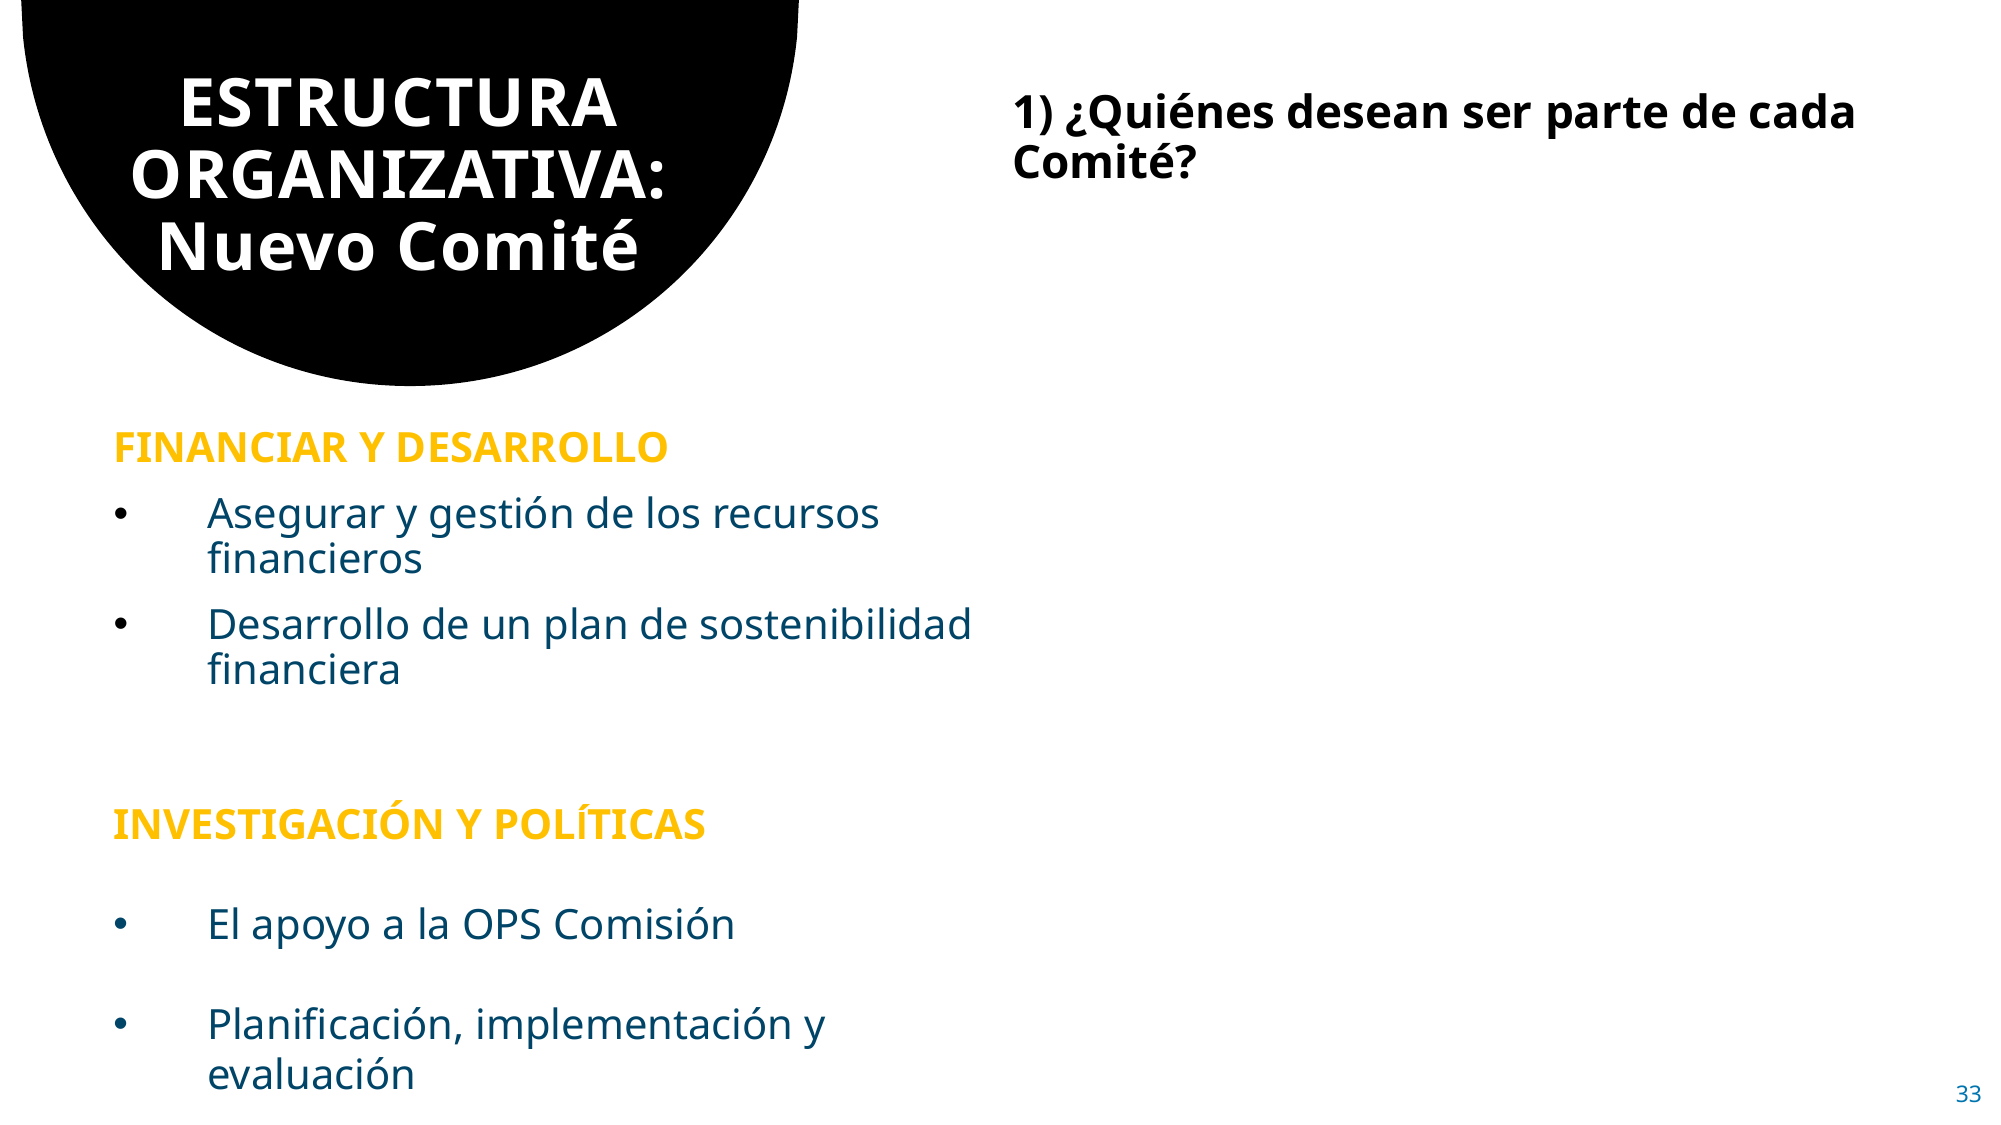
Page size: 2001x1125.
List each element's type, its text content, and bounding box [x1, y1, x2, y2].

slide_number 33 [1927, 1063, 1998, 1124]
title ESTRUCTURA ORGANIZATIVA: Nuevo Comité [98, 0, 700, 296]
list FINANCIAR Y DESARROLLO Asegurar y gestión de los recursos financieros Desarrollo de un plan de sostenibilidad financiera [98, 419, 998, 720]
text_box INVESTIGACIÓN Y POLÍTICAS El apoyo a la OPS Comisión Planificación, implementación y evaluación [98, 790, 998, 1106]
list 1) ¿Quiénes desean ser parte de cada Comité? [997, 81, 1928, 197]
